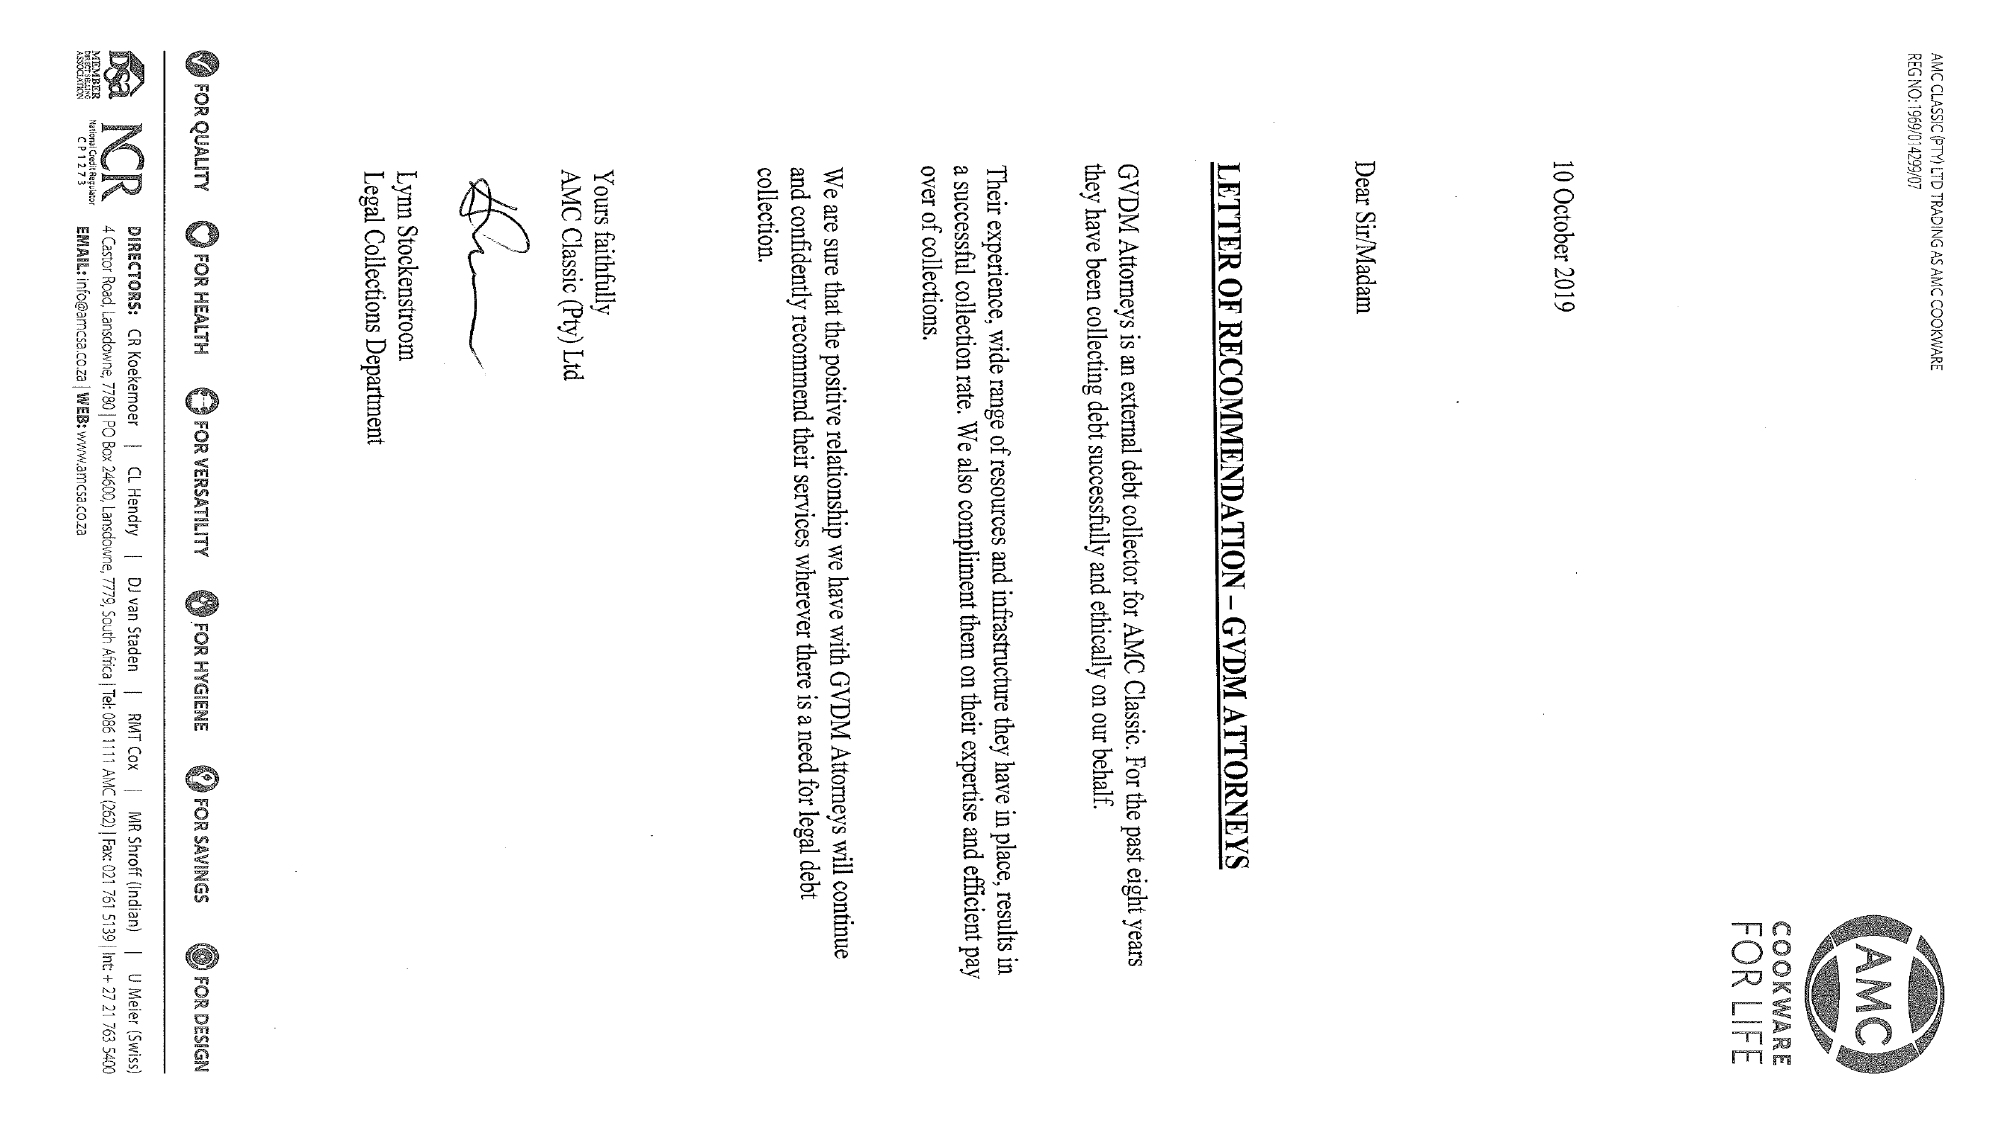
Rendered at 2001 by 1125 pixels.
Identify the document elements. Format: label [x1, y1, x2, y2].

picture [437, 0, 1563, 1125]
